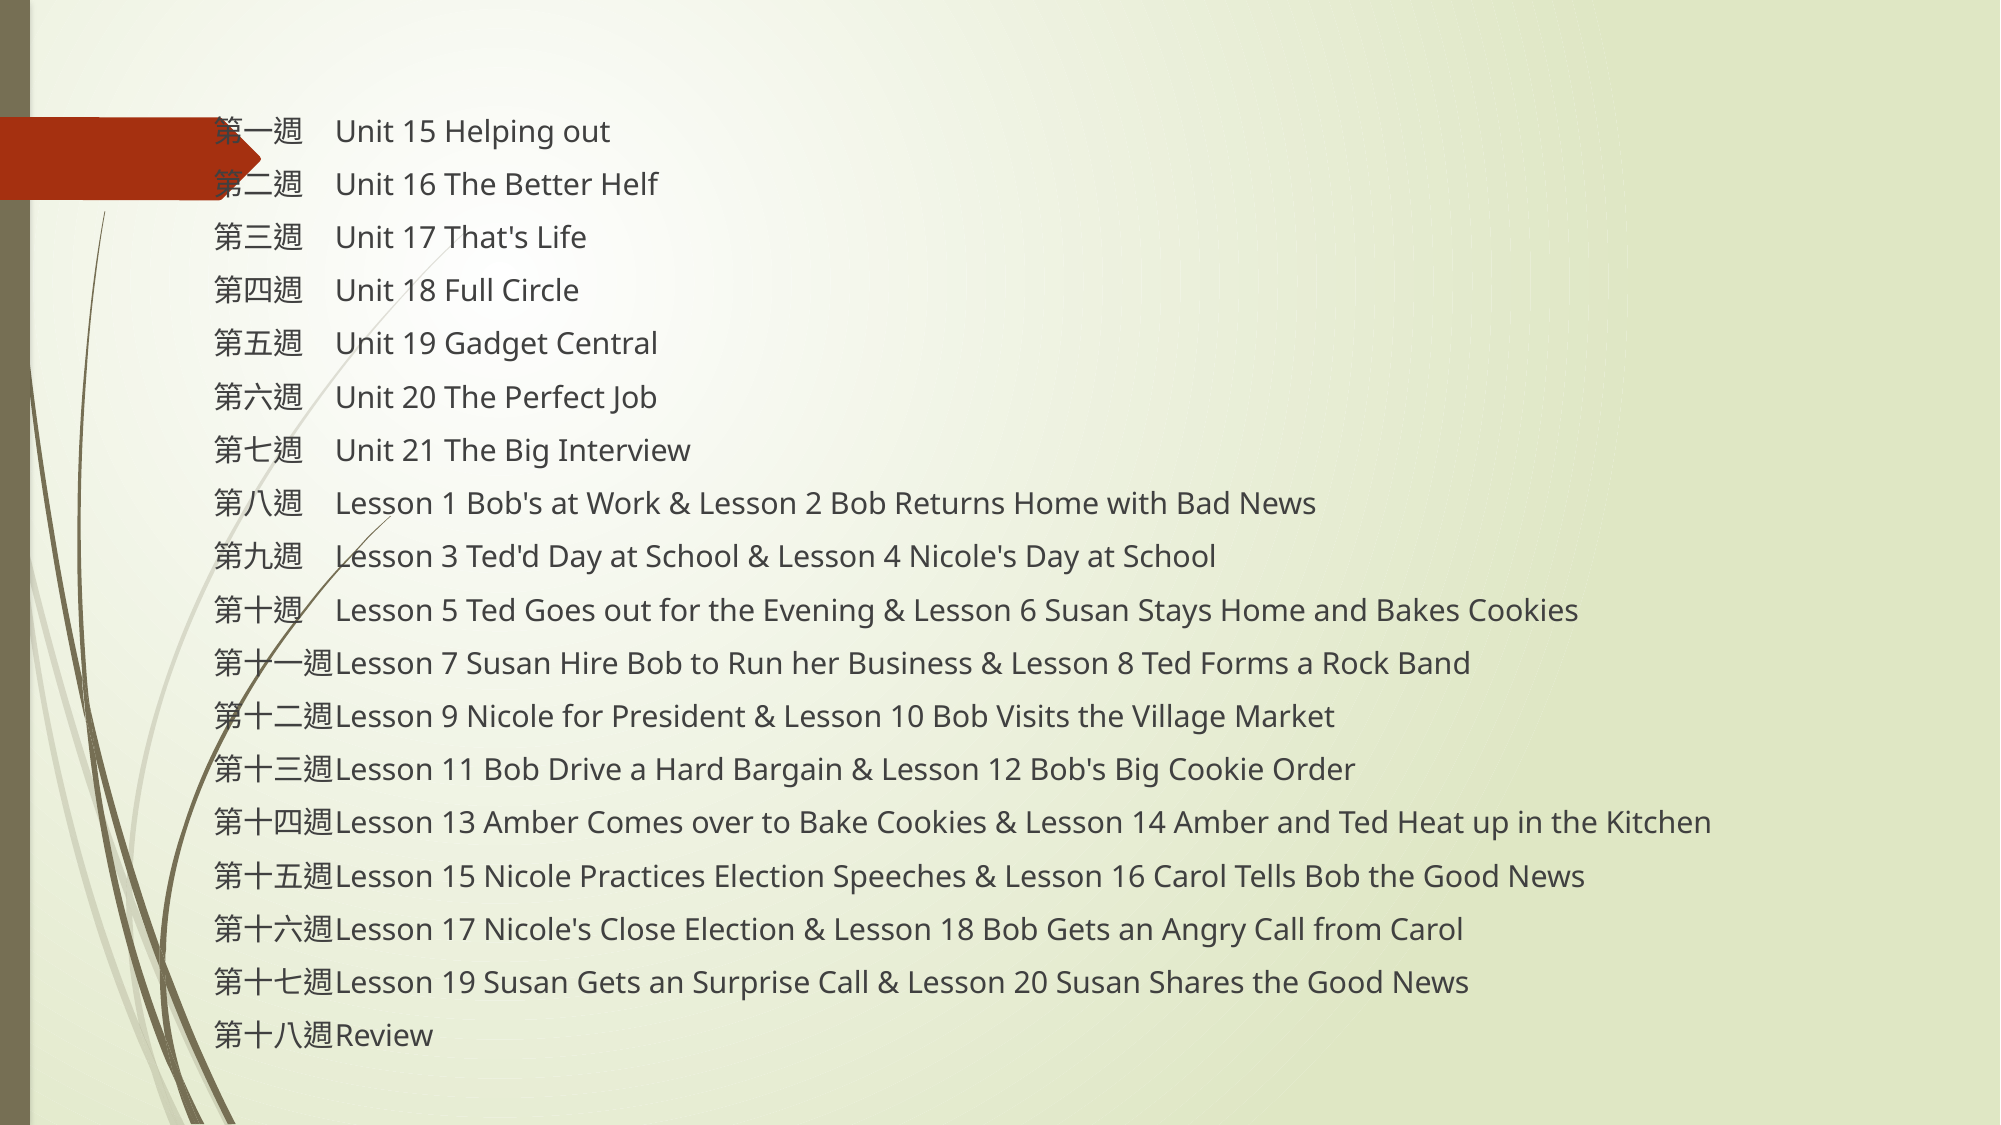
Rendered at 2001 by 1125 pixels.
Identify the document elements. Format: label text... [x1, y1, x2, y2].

list 第一週 Unit 15 Helping out 第二週 Unit 16 The Better Helf 第三週 Unit 17 That's Life 第四週 Unit 18 Full Circle 第五週 Unit 19 Gadget Central 第六週 Unit 20 The Perfect Job 第七週 Unit 21 The Big Interview 第八週 Lesson 1 Bob's at Work & Lesson 2 Bob Returns Home with Bad News 第九週 Lesson 3 Ted'd Day at School & Lesson 4 Nicole's Day at School 第十週 Lesson 5 Ted Goes out for the Evening & Lesson 6 Susan Stays Home and Bakes Cookies 第十一週 Lesson 7 Susan Hire Bob to Run her Business & Lesson 8 Ted Forms a Rock Band 第十二週 Lesson 9 Nicole for President & Lesson 10 Bob Visits the Village Market 第十三週 Lesson 11 Bob Drive a Hard Bargain & Lesson 12 Bob's Big Cookie Order 第十四週 Lesson 13 Amber Comes over to Bake Cookies & Lesson 14 Amber and Ted Heat up in the Kitchen 第十五週 Lesson 15 Nicole Practices Election Speeches & Lesson 16 Carol Tells Bob the Good News 第十六週 Lesson 17 Nicole's Close Election & Lesson 18 Bob Gets an Angry Call from Carol 第十七週 Lesson 19 Susan Gets an Surprise Call & Lesson 20 Susan Shares the Good News 第十八週 Review [198, 104, 1888, 1066]
